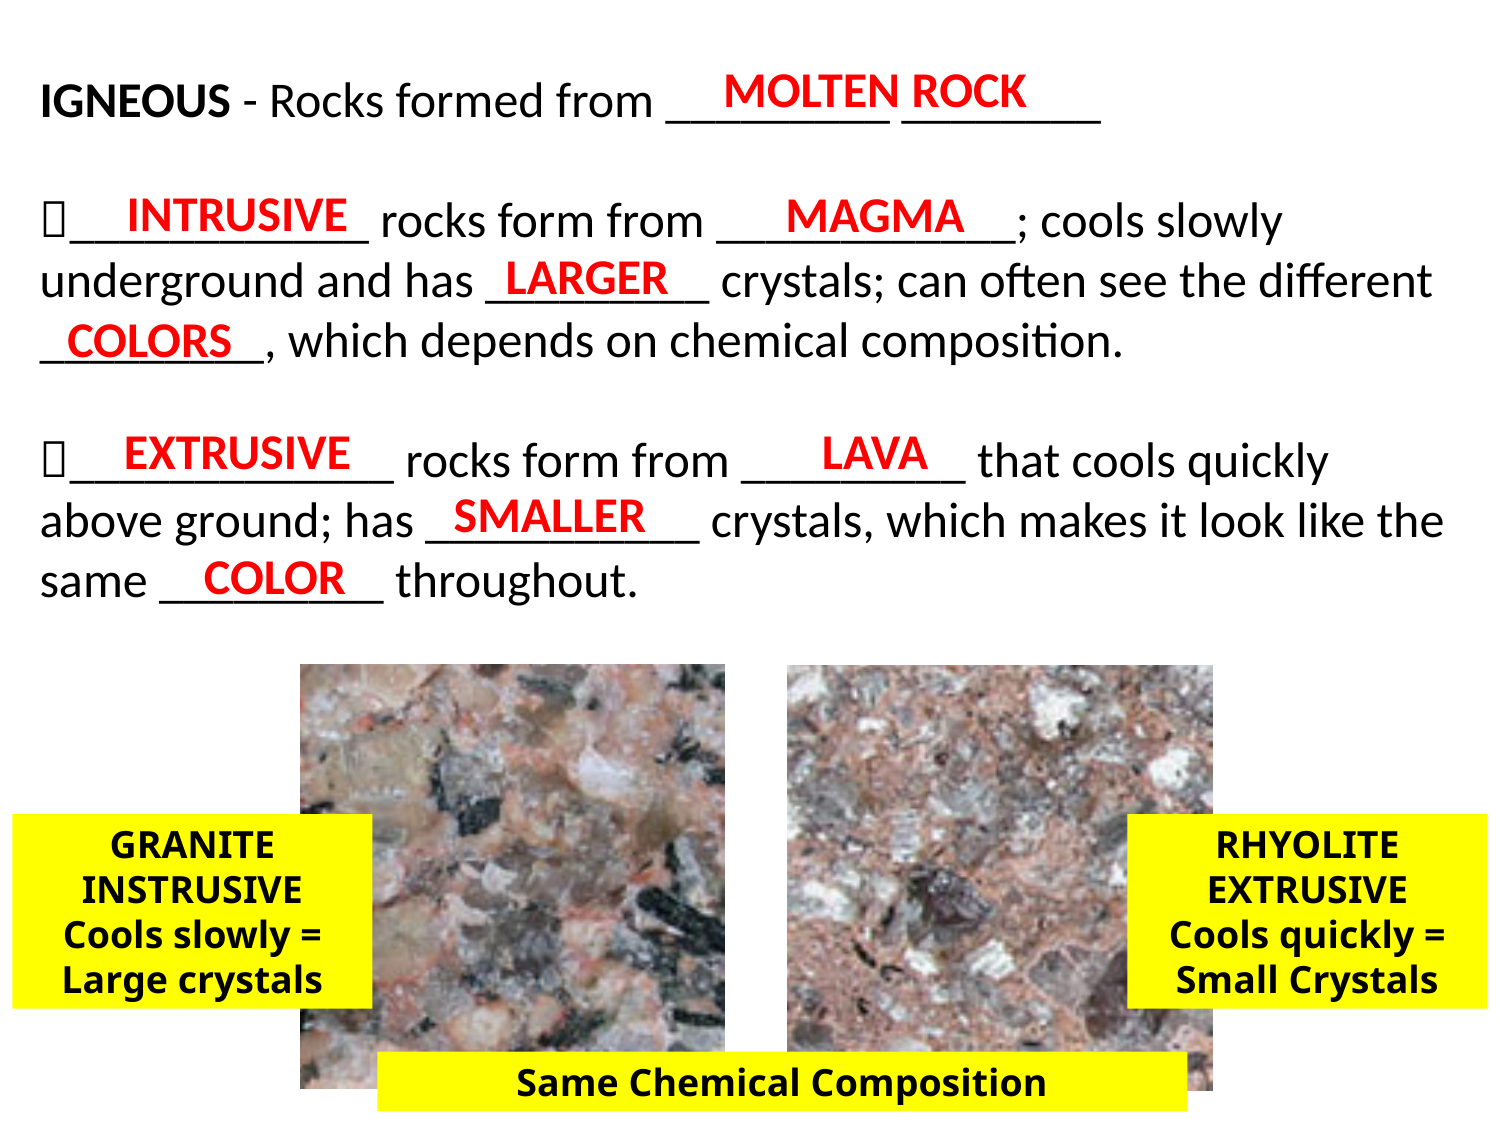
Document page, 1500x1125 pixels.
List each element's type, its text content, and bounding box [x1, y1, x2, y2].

text_box MOLTEN ROCK [687, 49, 1063, 125]
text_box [74, 412, 1038, 614]
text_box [299, 1020, 1213, 1113]
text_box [12, 813, 1488, 1012]
text_box IGNEOUS - Rocks formed from _________ ________ ____________ rocks form from ____________; cools slowly underground and has _________ crystals; can often see the different _________, which depends on chemical composition. _____________ rocks form from _________ that cools quickly above ground; has ___________ crystals, which makes it look like the same _________ throughout. [24, 0, 1463, 615]
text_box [24, 174, 1038, 376]
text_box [299, 663, 1213, 812]
